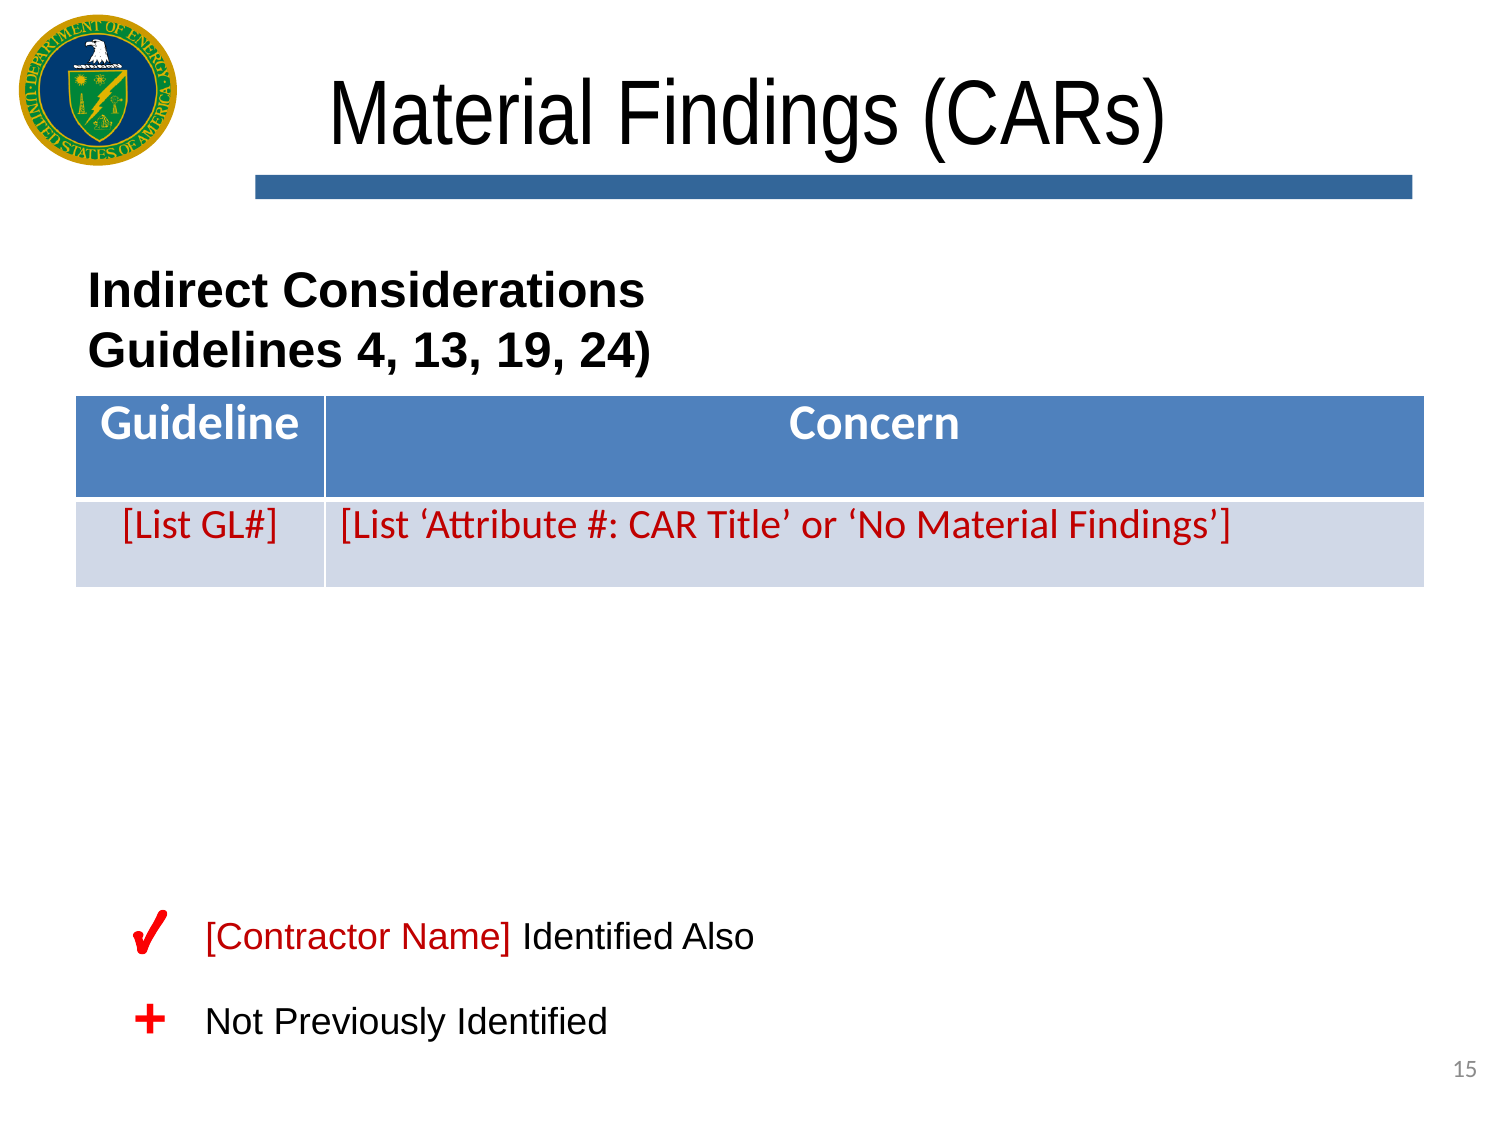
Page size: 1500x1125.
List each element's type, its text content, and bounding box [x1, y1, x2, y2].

text_box Indirect Considerations Guidelines 4, 13, 19, 24) [72, 249, 668, 385]
text_box [Contractor Name] Identified Also [190, 904, 770, 965]
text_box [21, 17, 175, 163]
table_header Concern [326, 396, 1424, 497]
table_cell [List ‘Attribute #: CAR Title’ or ‘No Material Findings’] [326, 502, 1424, 587]
text_box + [118, 972, 183, 1058]
text_box [255, 174, 1413, 200]
text_box Not Previously Identified [190, 989, 624, 1050]
slide_number 15 [1142, 1037, 1493, 1098]
table_cell [List GL#] [76, 502, 324, 587]
table_header Guideline [76, 396, 324, 497]
title Material Findings (CARs) [72, 27, 1424, 188]
picture [122, 904, 179, 961]
